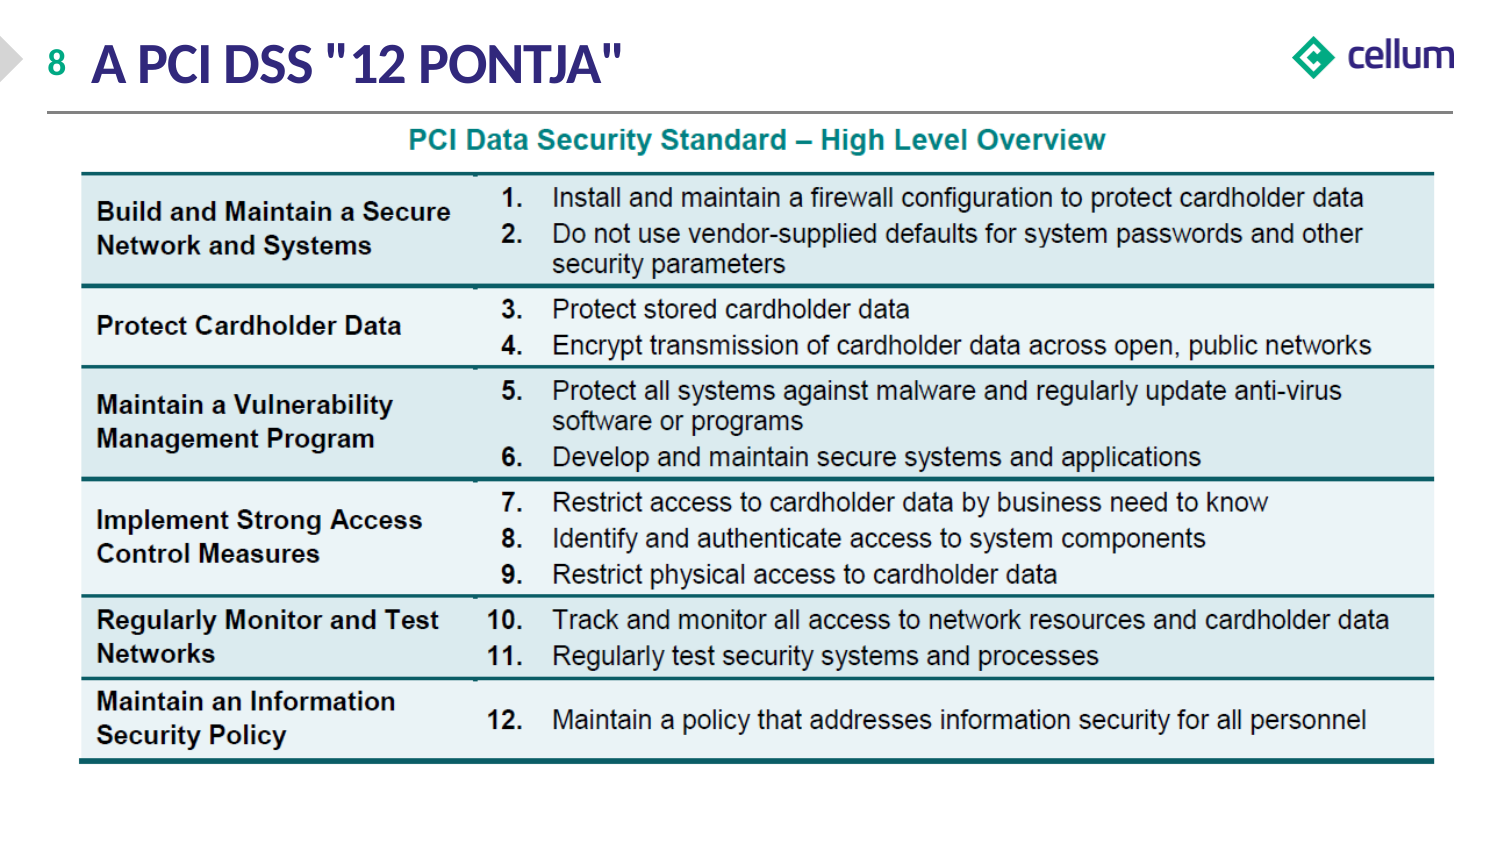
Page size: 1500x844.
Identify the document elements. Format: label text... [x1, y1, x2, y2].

picture [64, 121, 1448, 778]
title A PCI DSS "12 pontja" [91, 37, 1231, 83]
picture [1292, 36, 1454, 79]
